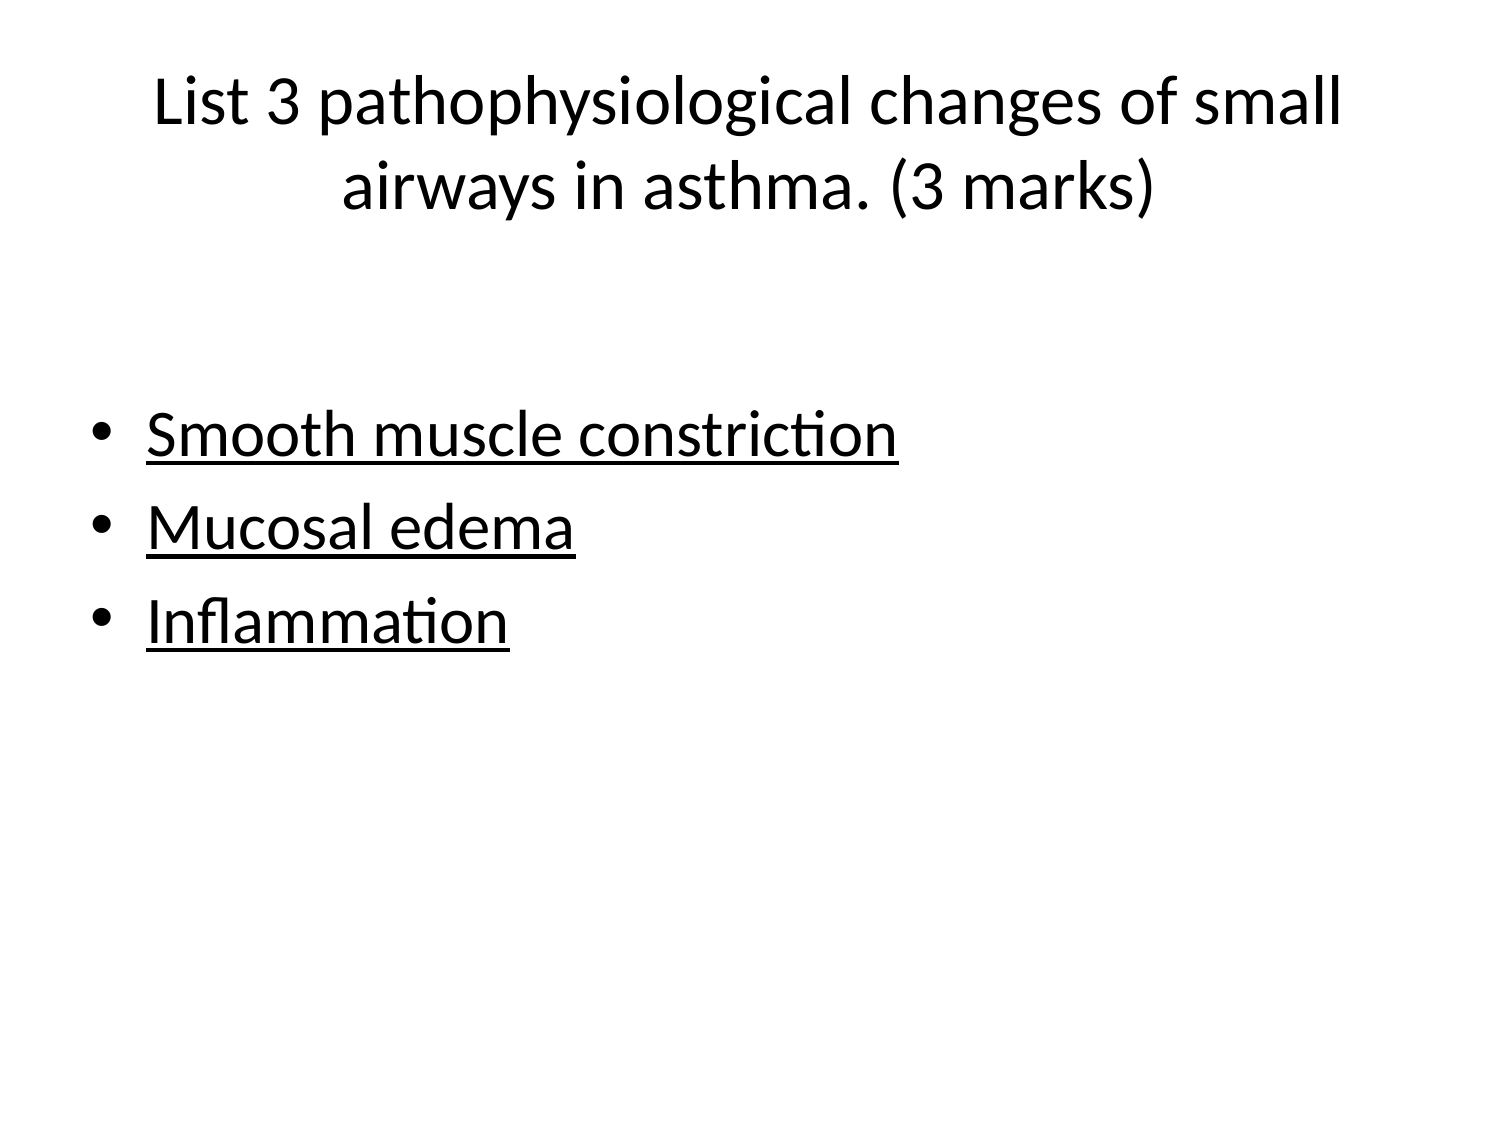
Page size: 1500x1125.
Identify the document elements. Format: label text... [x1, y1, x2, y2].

list Smooth muscle constriction Mucosal edema Inflammation [75, 382, 1425, 1005]
title List 3 pathophysiological changes of small airways in asthma. (3 marks) [75, 45, 1425, 233]
